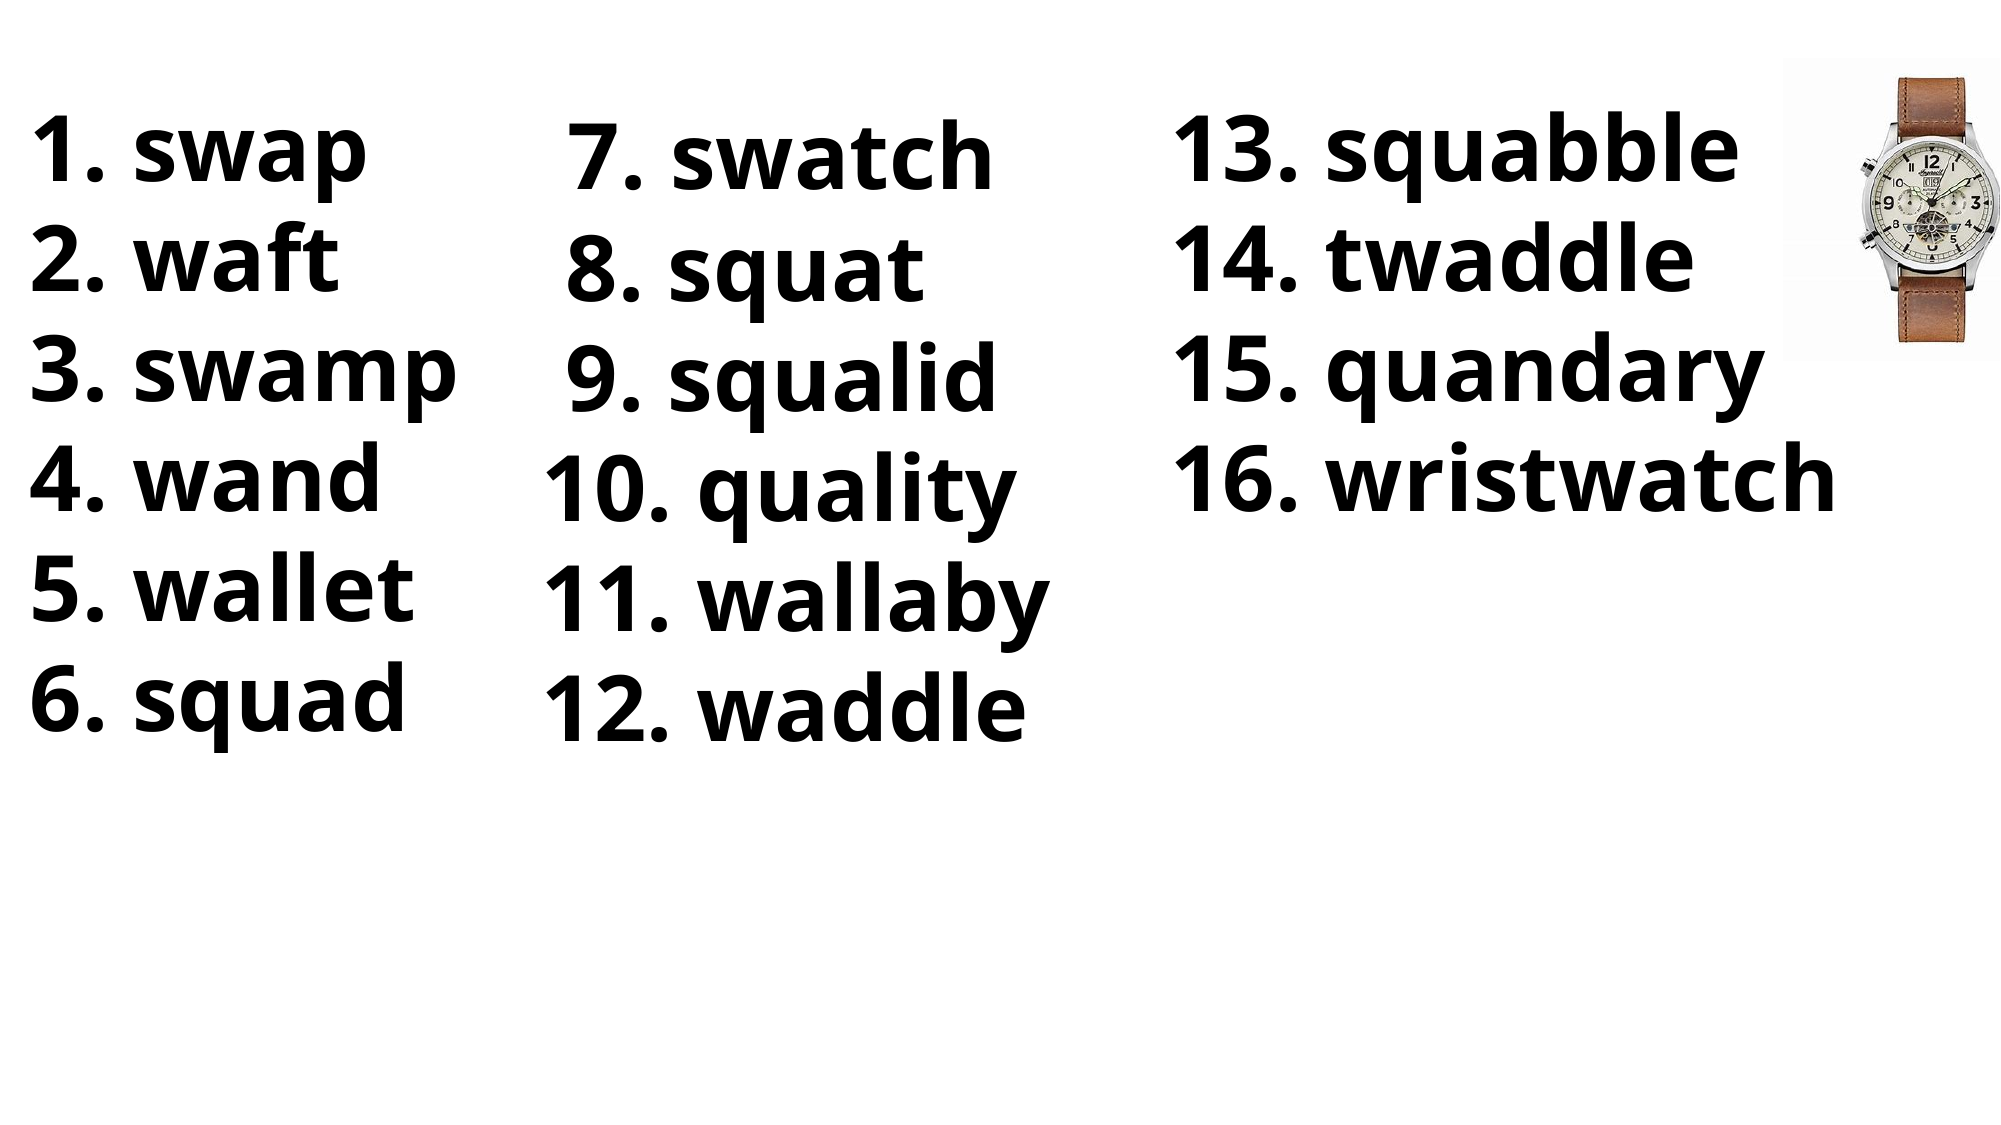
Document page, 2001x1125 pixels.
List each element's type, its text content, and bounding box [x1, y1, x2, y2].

text_box 7. swatch 8. squat 9. squalid 10. quality 11. wallaby 12. waddle [527, 82, 1199, 812]
picture [1783, 58, 2000, 361]
text_box swap waft swamp wand wallet squad [14, 82, 527, 802]
text_box 13. squabble 14. twaddle 15. quandary 16. wristwatch [1199, 82, 2000, 582]
